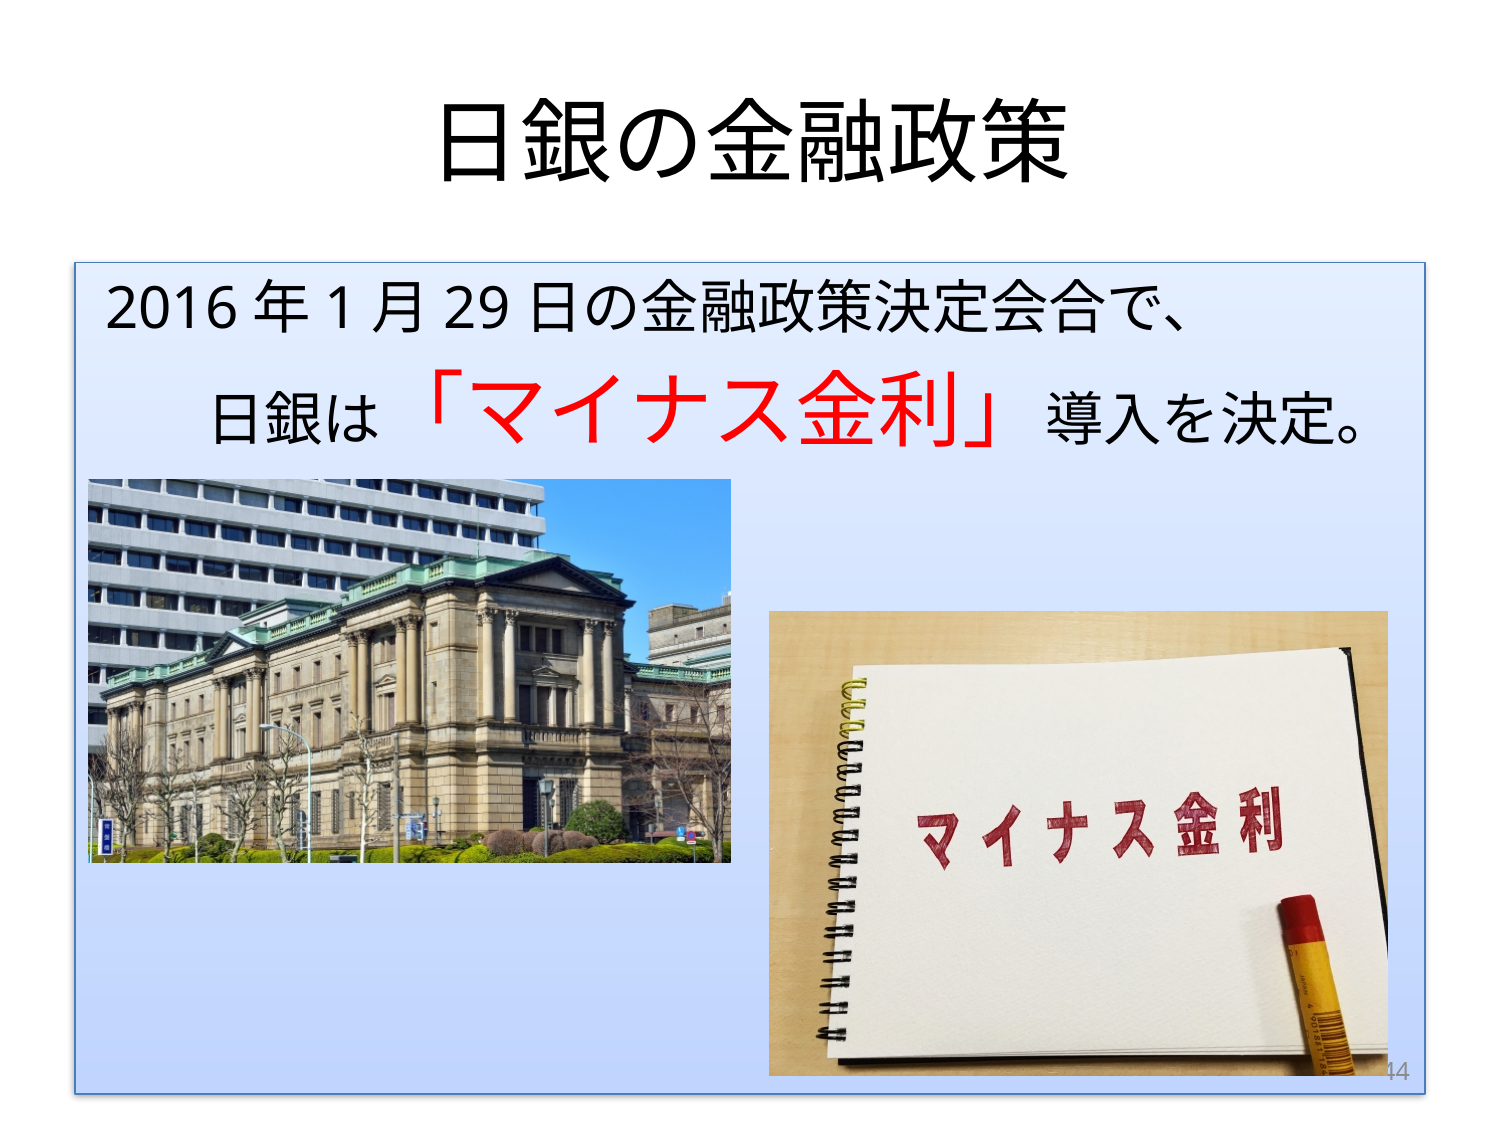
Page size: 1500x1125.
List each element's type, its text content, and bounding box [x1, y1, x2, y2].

picture [769, 611, 1389, 1076]
slide_number 44 [1074, 1042, 1425, 1103]
picture [88, 479, 731, 863]
list 2016年1月29日の金融政策決定会合で、 日銀は「マイナス金利」導入を決定。 [74, 262, 1426, 1095]
title 日銀の金融政策 [75, 45, 1425, 233]
